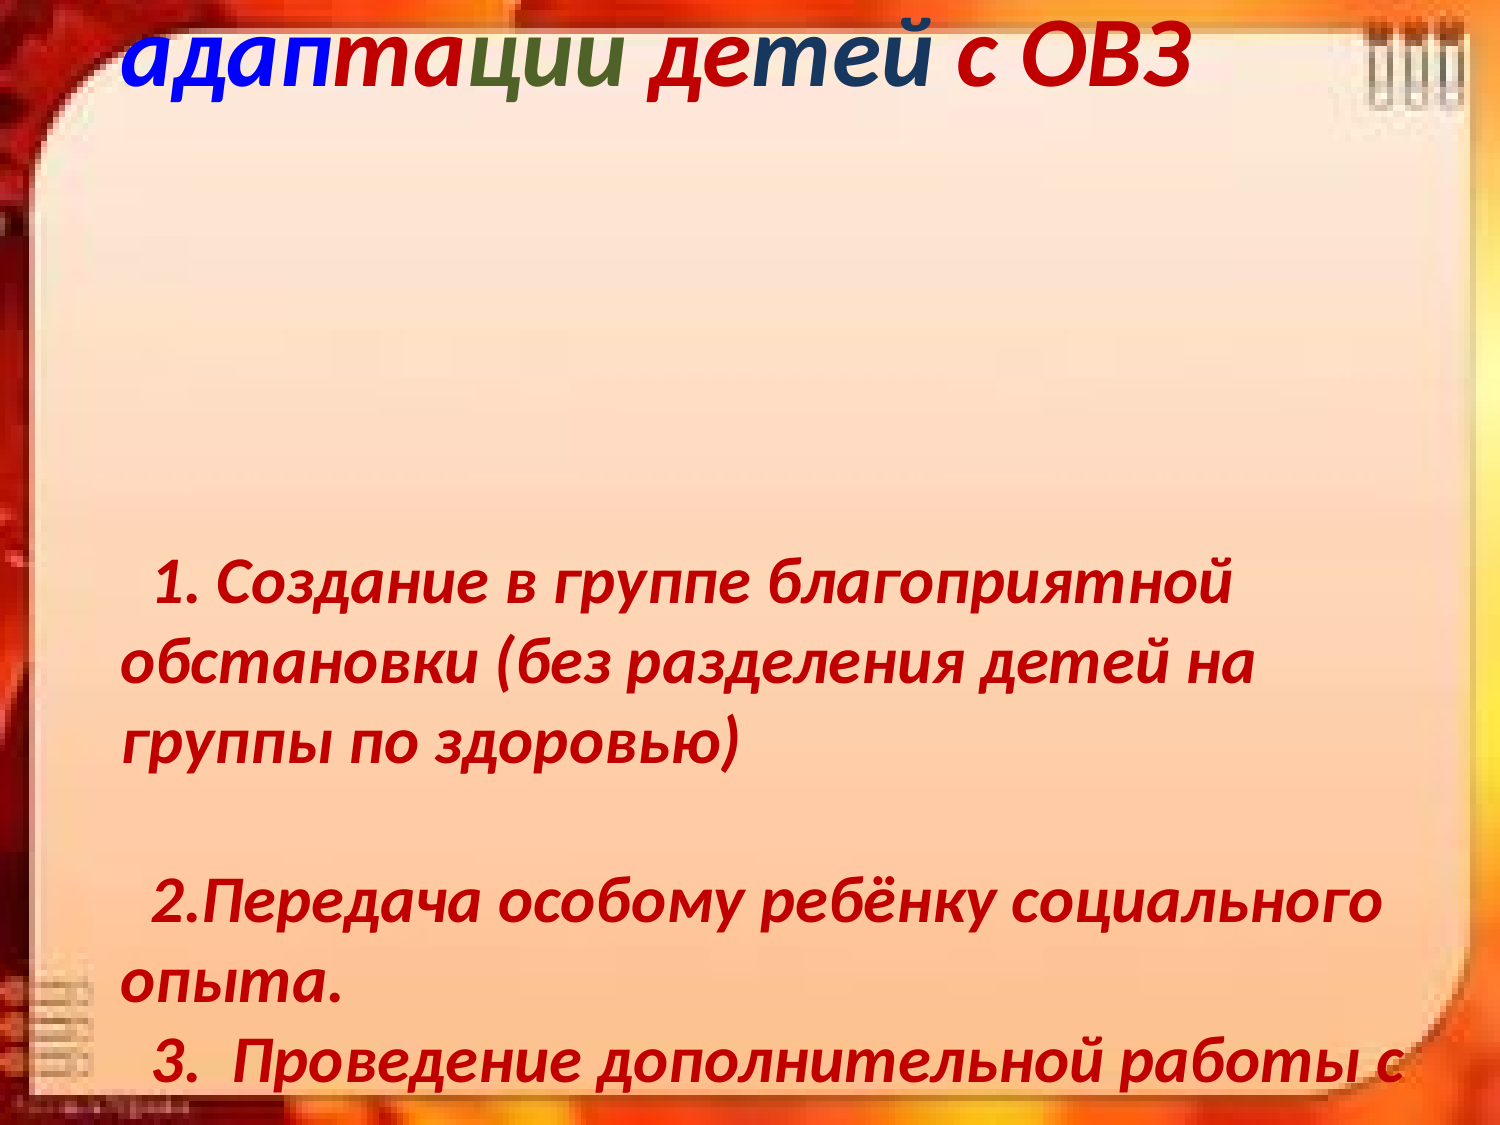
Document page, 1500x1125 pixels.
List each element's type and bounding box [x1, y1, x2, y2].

list [0, 0, 1500, 1125]
